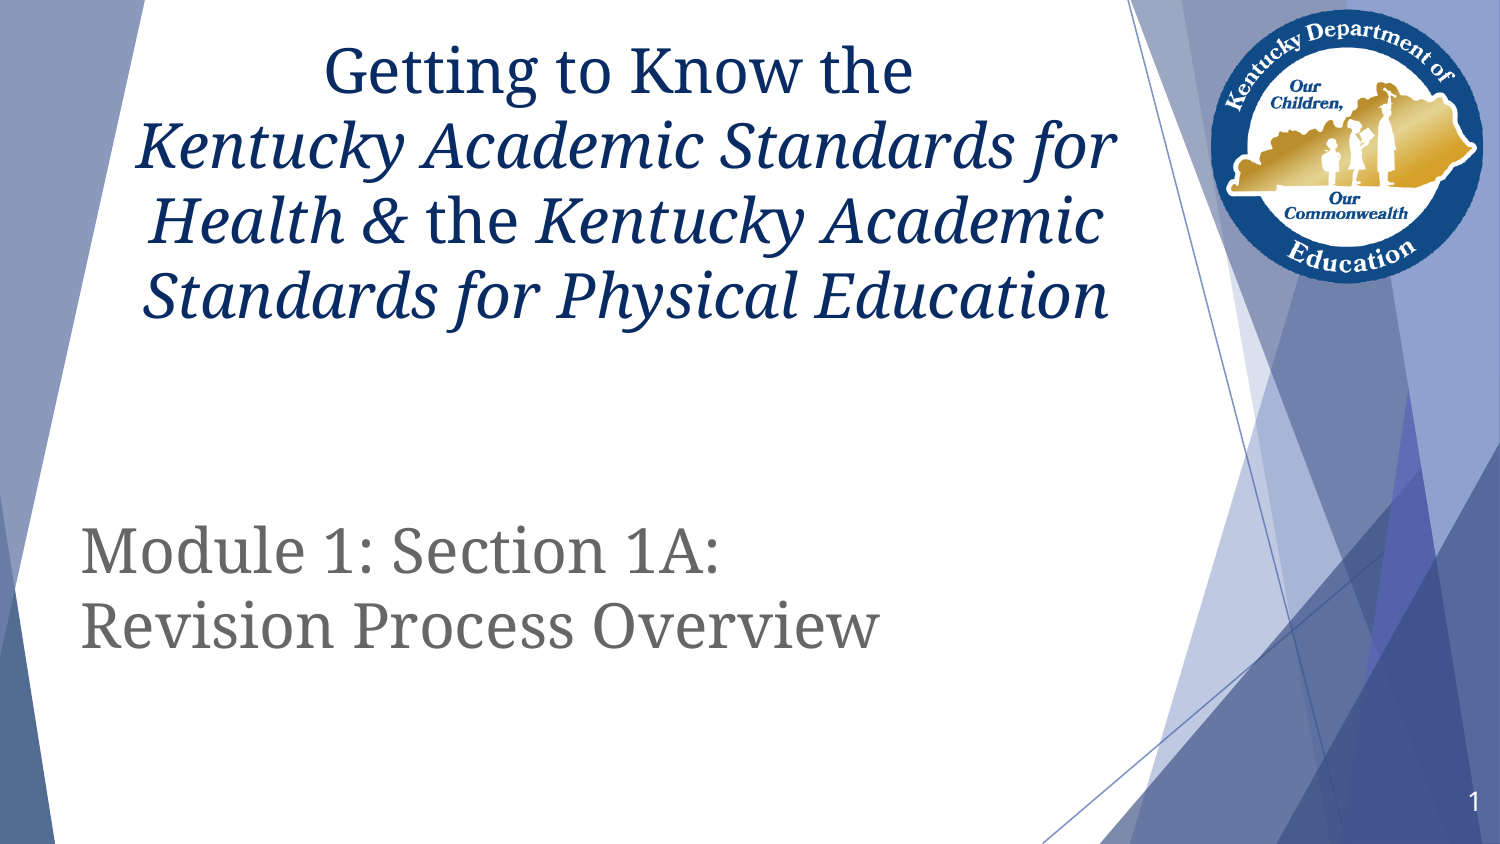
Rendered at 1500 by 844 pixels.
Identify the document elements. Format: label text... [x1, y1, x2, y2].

subtitle Module 1: Section 1A: Revision Process Overview [69, 505, 1212, 675]
slide_number 1 [1403, 779, 1494, 844]
picture [1199, 0, 1492, 293]
title Getting to Know the Kentucky Academic Standards for Health & the Kentucky Academic Standards for Physical Education [59, 134, 1196, 337]
